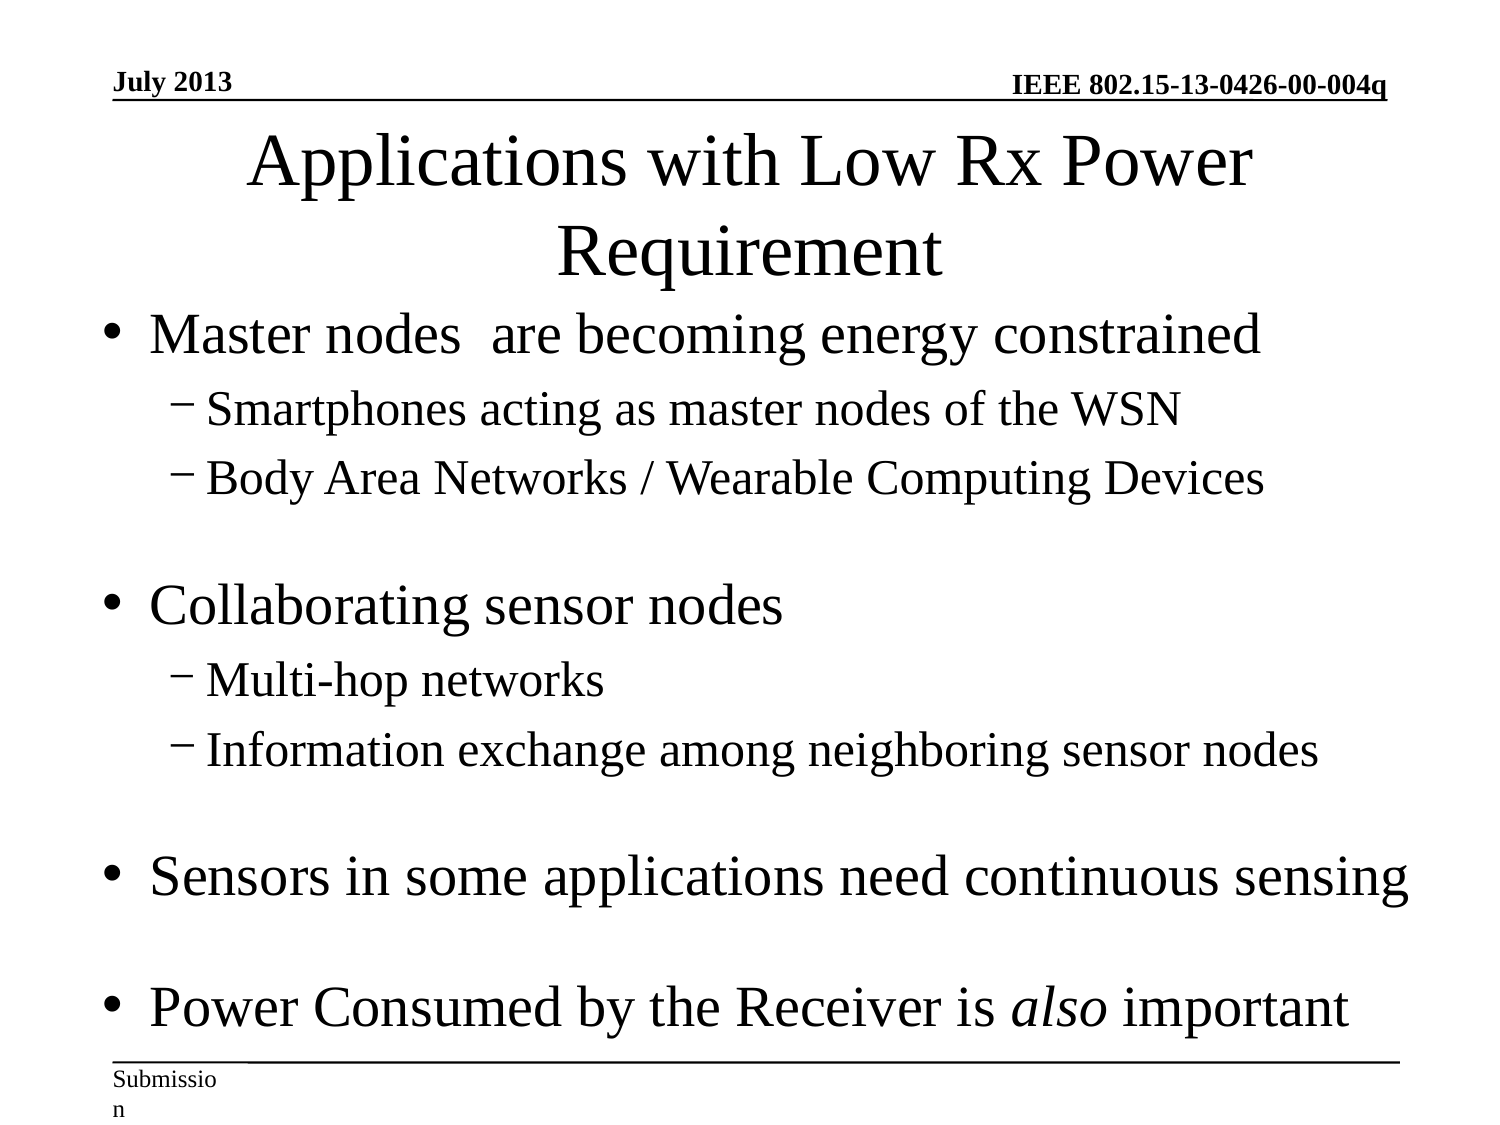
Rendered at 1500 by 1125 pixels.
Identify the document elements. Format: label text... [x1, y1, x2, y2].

title Applications with Low Rx Power Requirement [87, 137, 1413, 263]
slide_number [112, 61, 376, 98]
list Master nodes are becoming energy constrained Smartphones acting as master nodes of the WSN Body Area Networks / Wearable Computing Devices Collaborating sensor nodes Multi-hop networks Information exchange among neighboring sensor nodes Sensors in some applications need continuous sensing Power Consumed by the Receiver is also important [12, 287, 1476, 1063]
